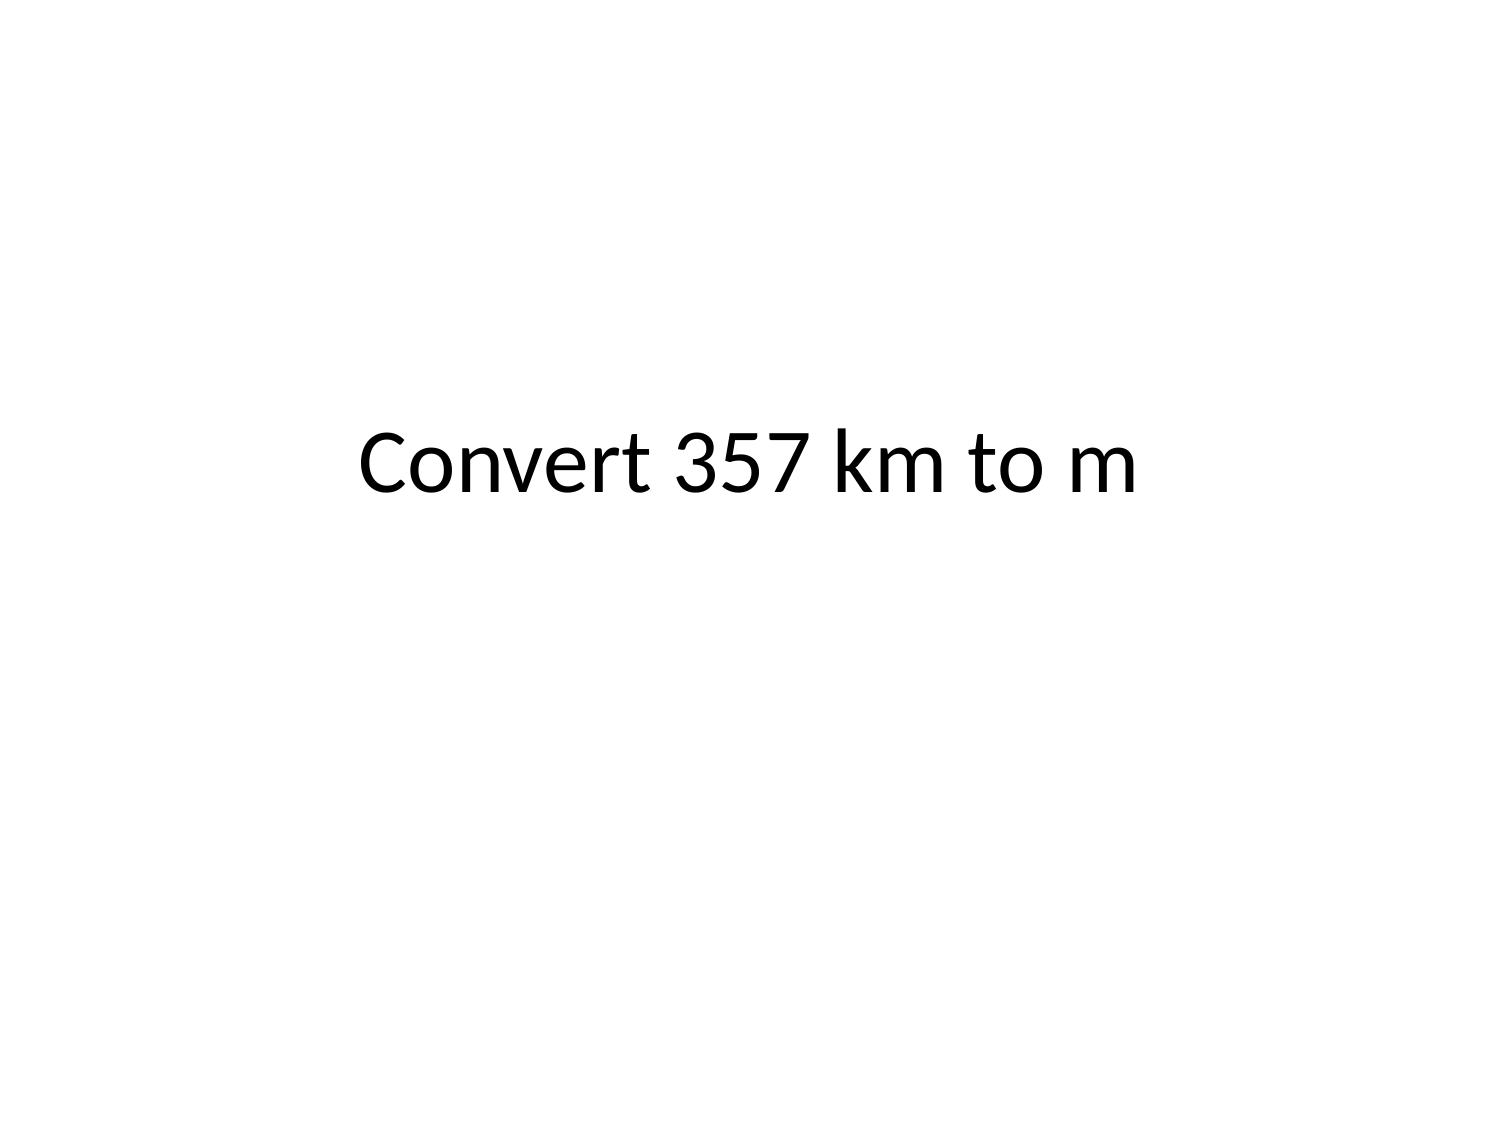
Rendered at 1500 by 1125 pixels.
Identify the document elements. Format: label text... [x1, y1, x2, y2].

title Convert 357 km to m [75, 362, 1425, 550]
